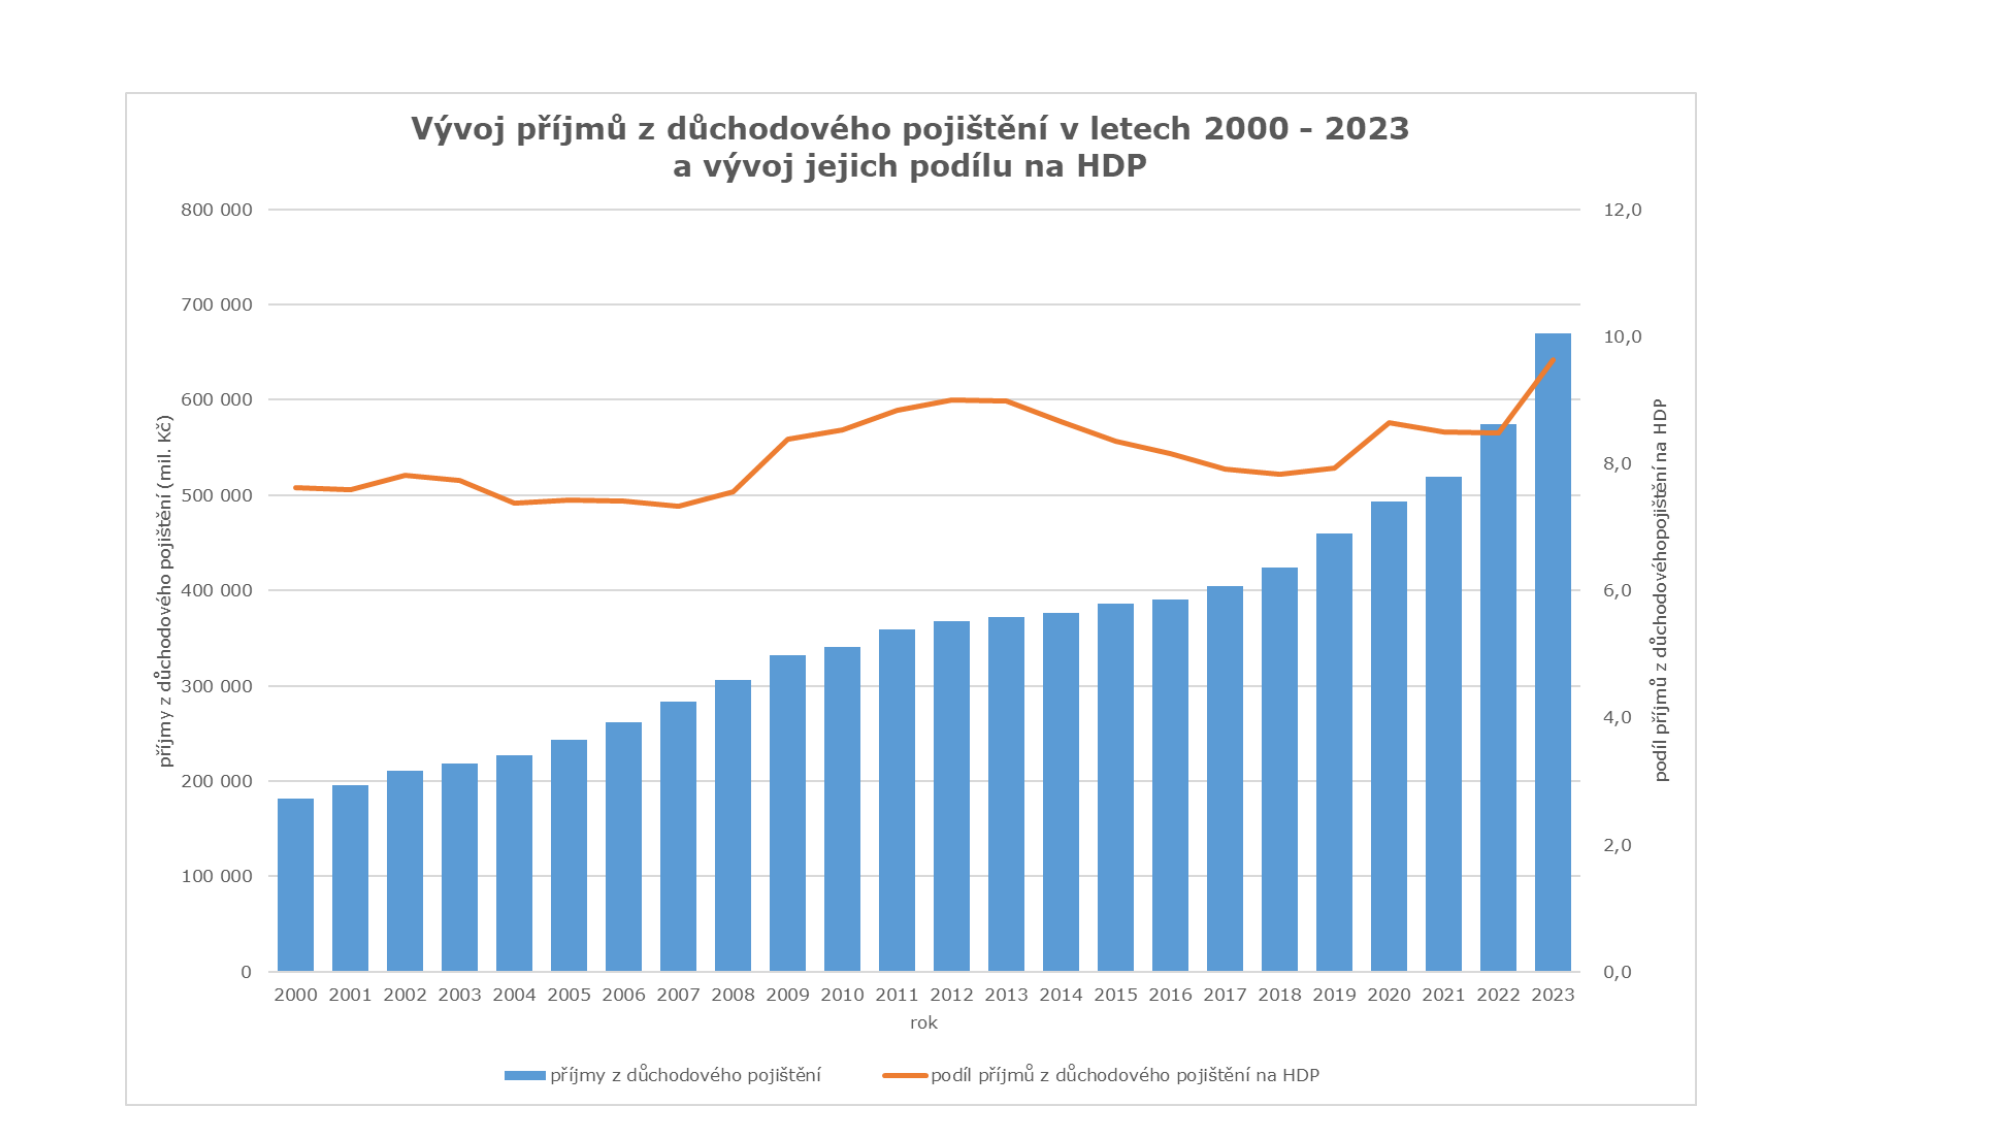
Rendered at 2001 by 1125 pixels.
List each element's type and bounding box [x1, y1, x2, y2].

list [125, 92, 1697, 1106]
